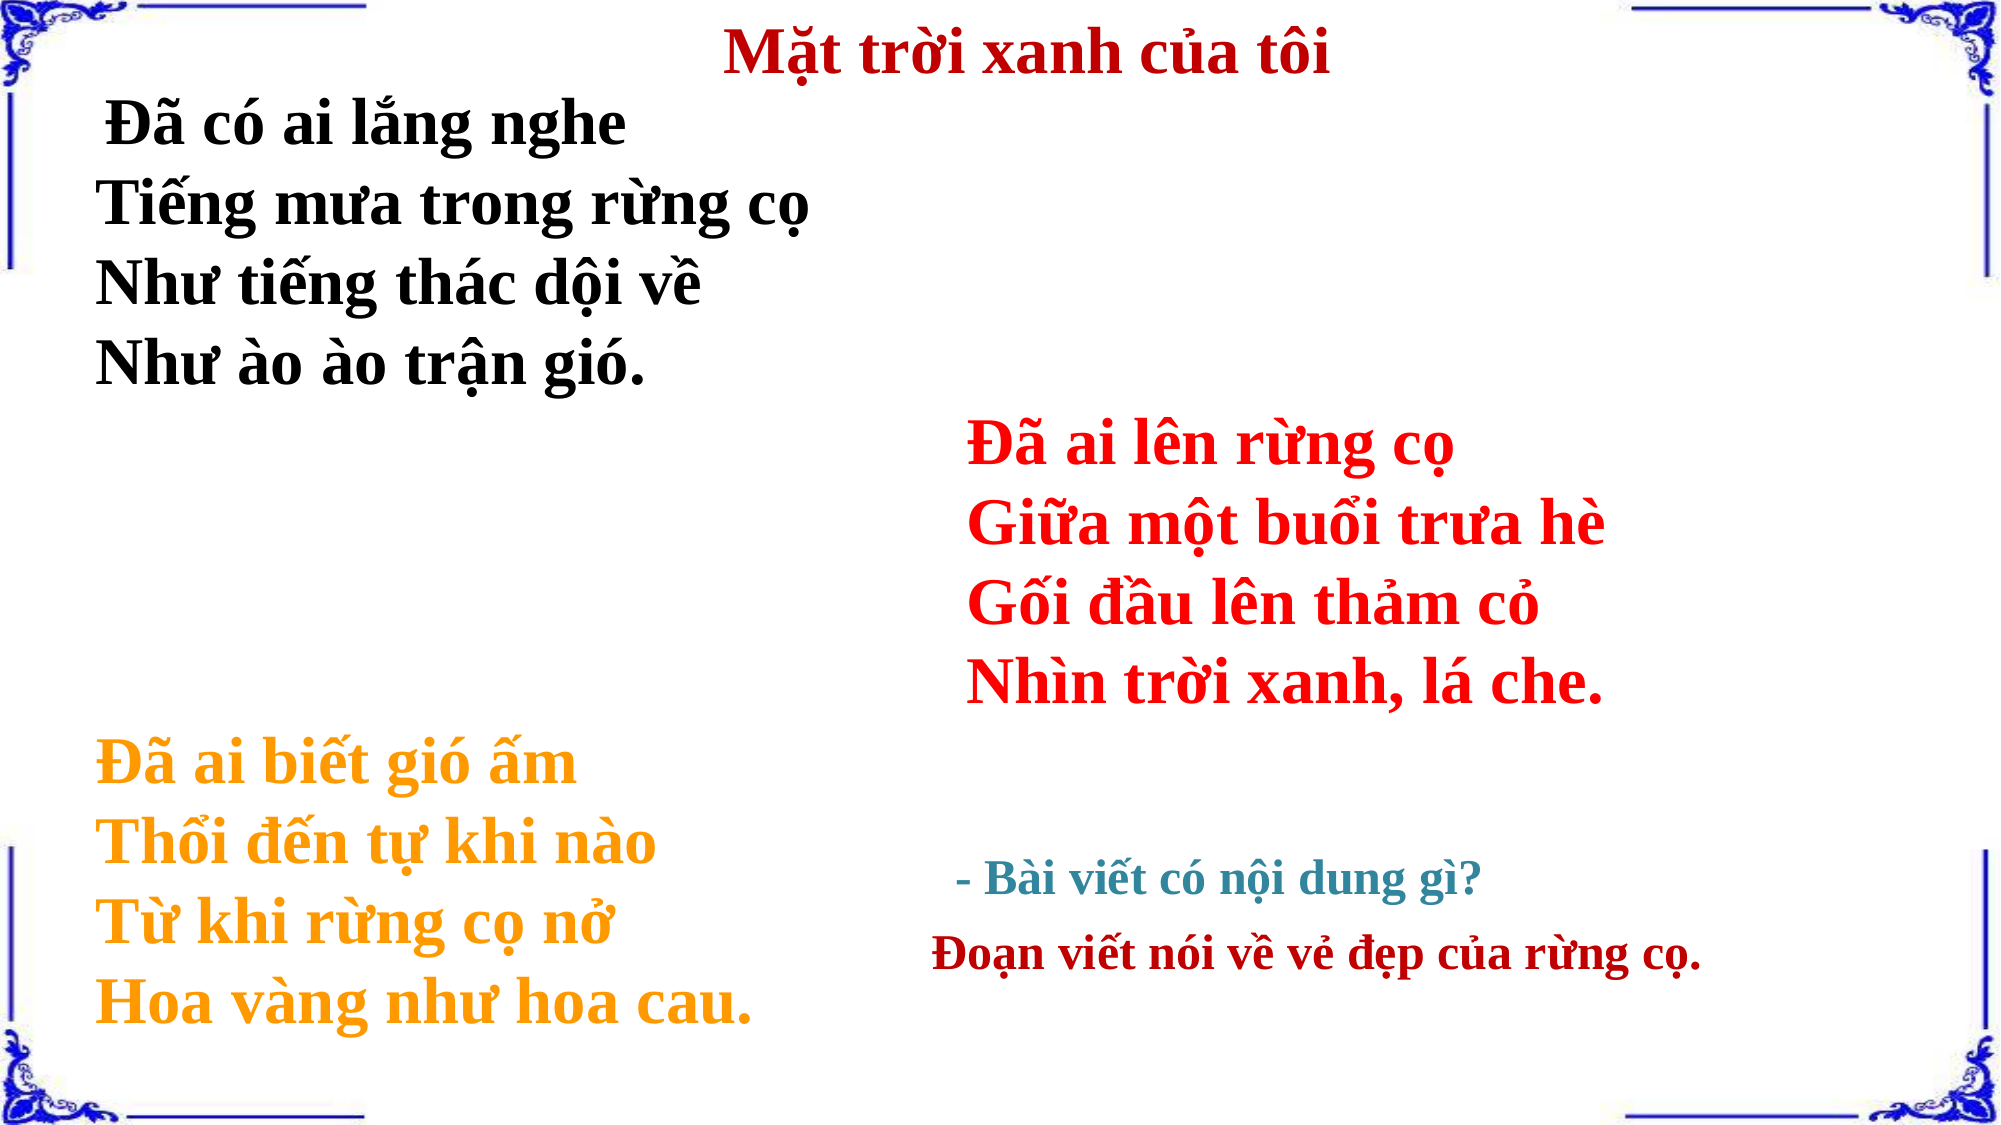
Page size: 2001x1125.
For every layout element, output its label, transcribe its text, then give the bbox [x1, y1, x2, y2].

text_box Mặt trời xanh của tôi [708, 0, 1348, 95]
picture [0, 0, 2001, 1125]
text_box Đã có ai lắng nghe Tiếng mưa trong rừng cọ Như tiếng thác dội về Như ào ào trận gió. Đã ai lên rừng cọ Giữa một buổi trưa hè Gối đầu lên thảm cỏ Nhìn trời xanh, lá che. Đã ai biết gió ấm Thổi đến tự khi nào Từ khi rừng cọ nở Hoa vàng như hoa cau. [47, 70, 1847, 1105]
text_box Đoạn viết nói về vẻ đẹp của rừng cọ. [917, 912, 1948, 988]
text_box - Bài viết có nội dung gì? [940, 836, 1755, 912]
